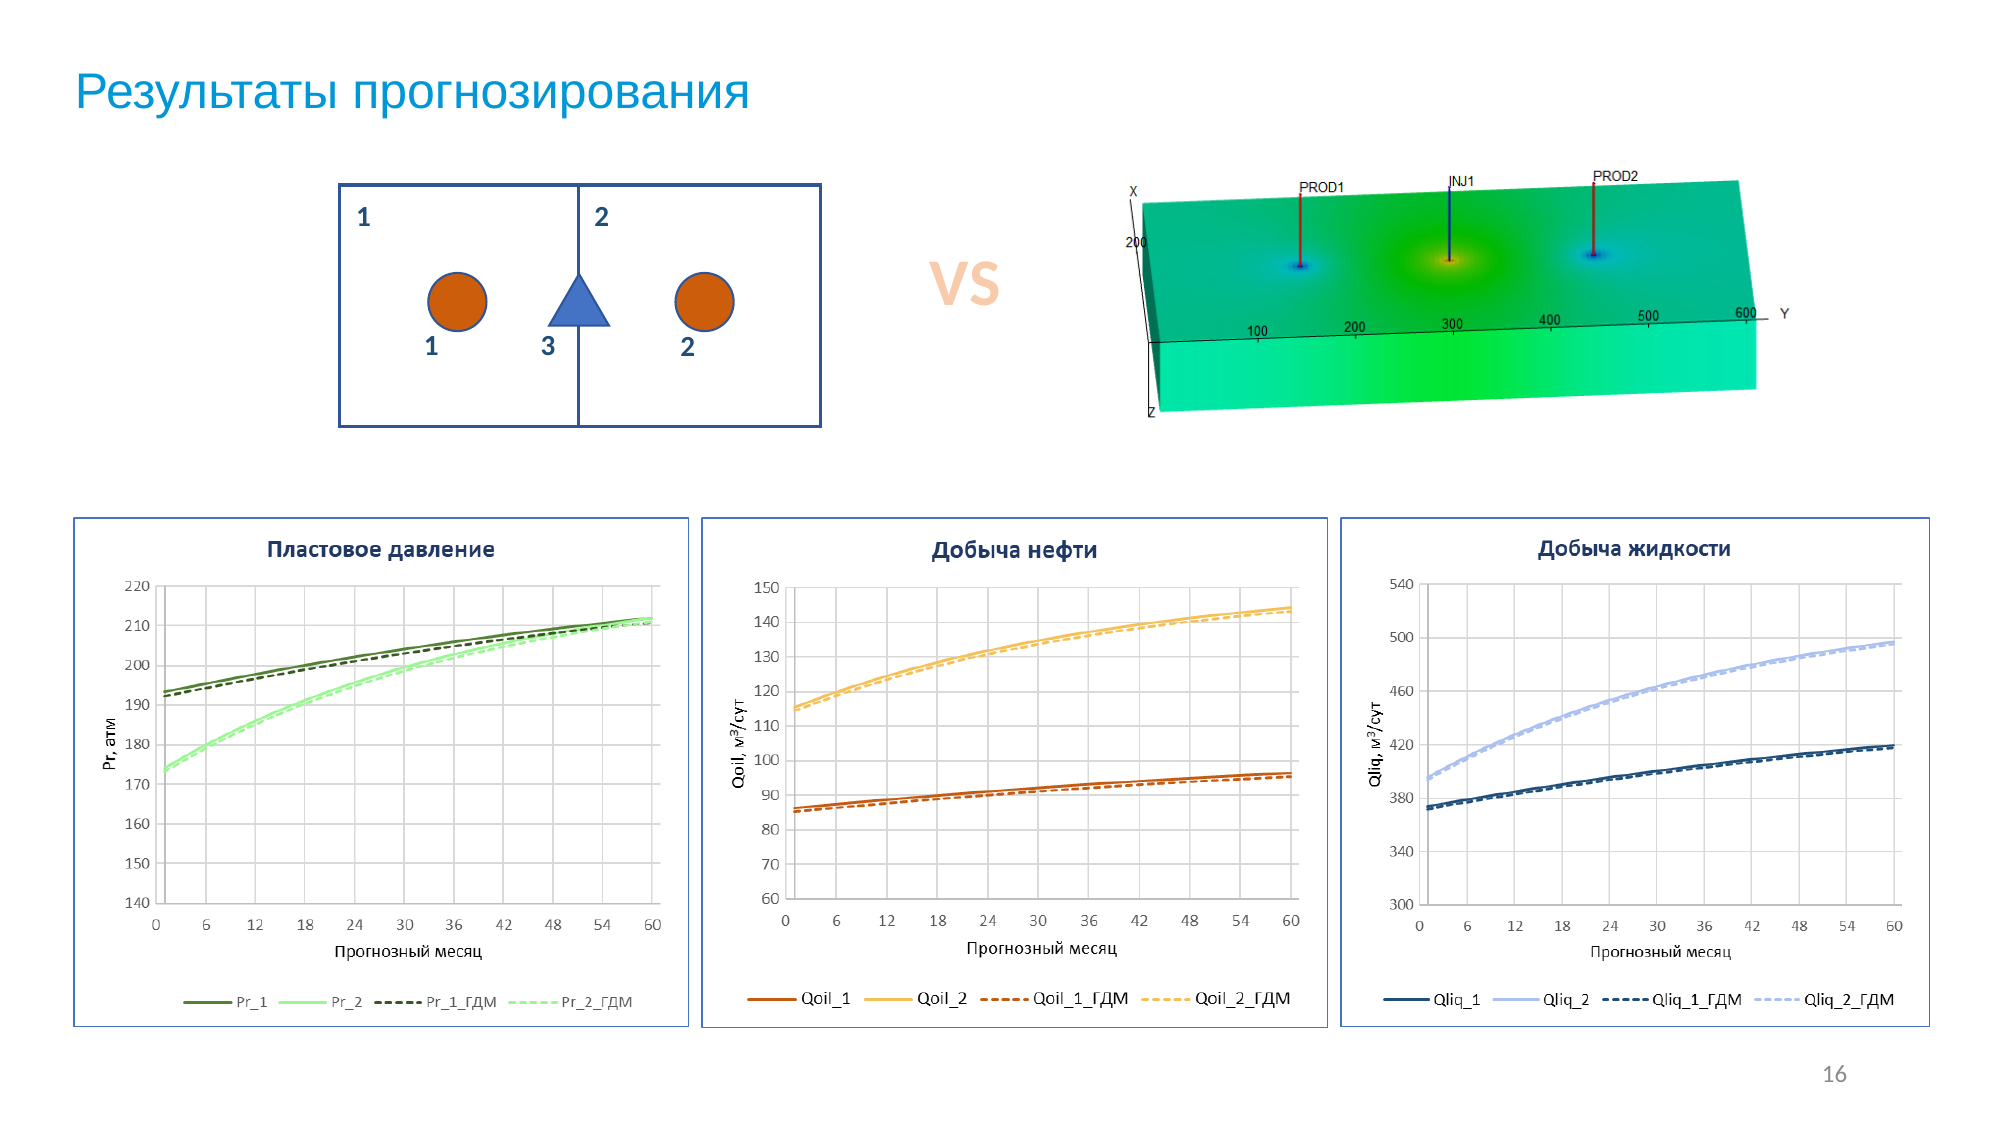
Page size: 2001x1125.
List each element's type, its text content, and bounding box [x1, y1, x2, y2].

picture [73, 517, 689, 1028]
slide_number 16 [1412, 1042, 1863, 1103]
picture [1340, 517, 1930, 1028]
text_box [339, 184, 821, 427]
text_box Результаты прогнозирования [74, 65, 1869, 120]
picture [700, 517, 1328, 1028]
picture [1109, 149, 1804, 424]
text_box VS [824, 231, 1106, 326]
